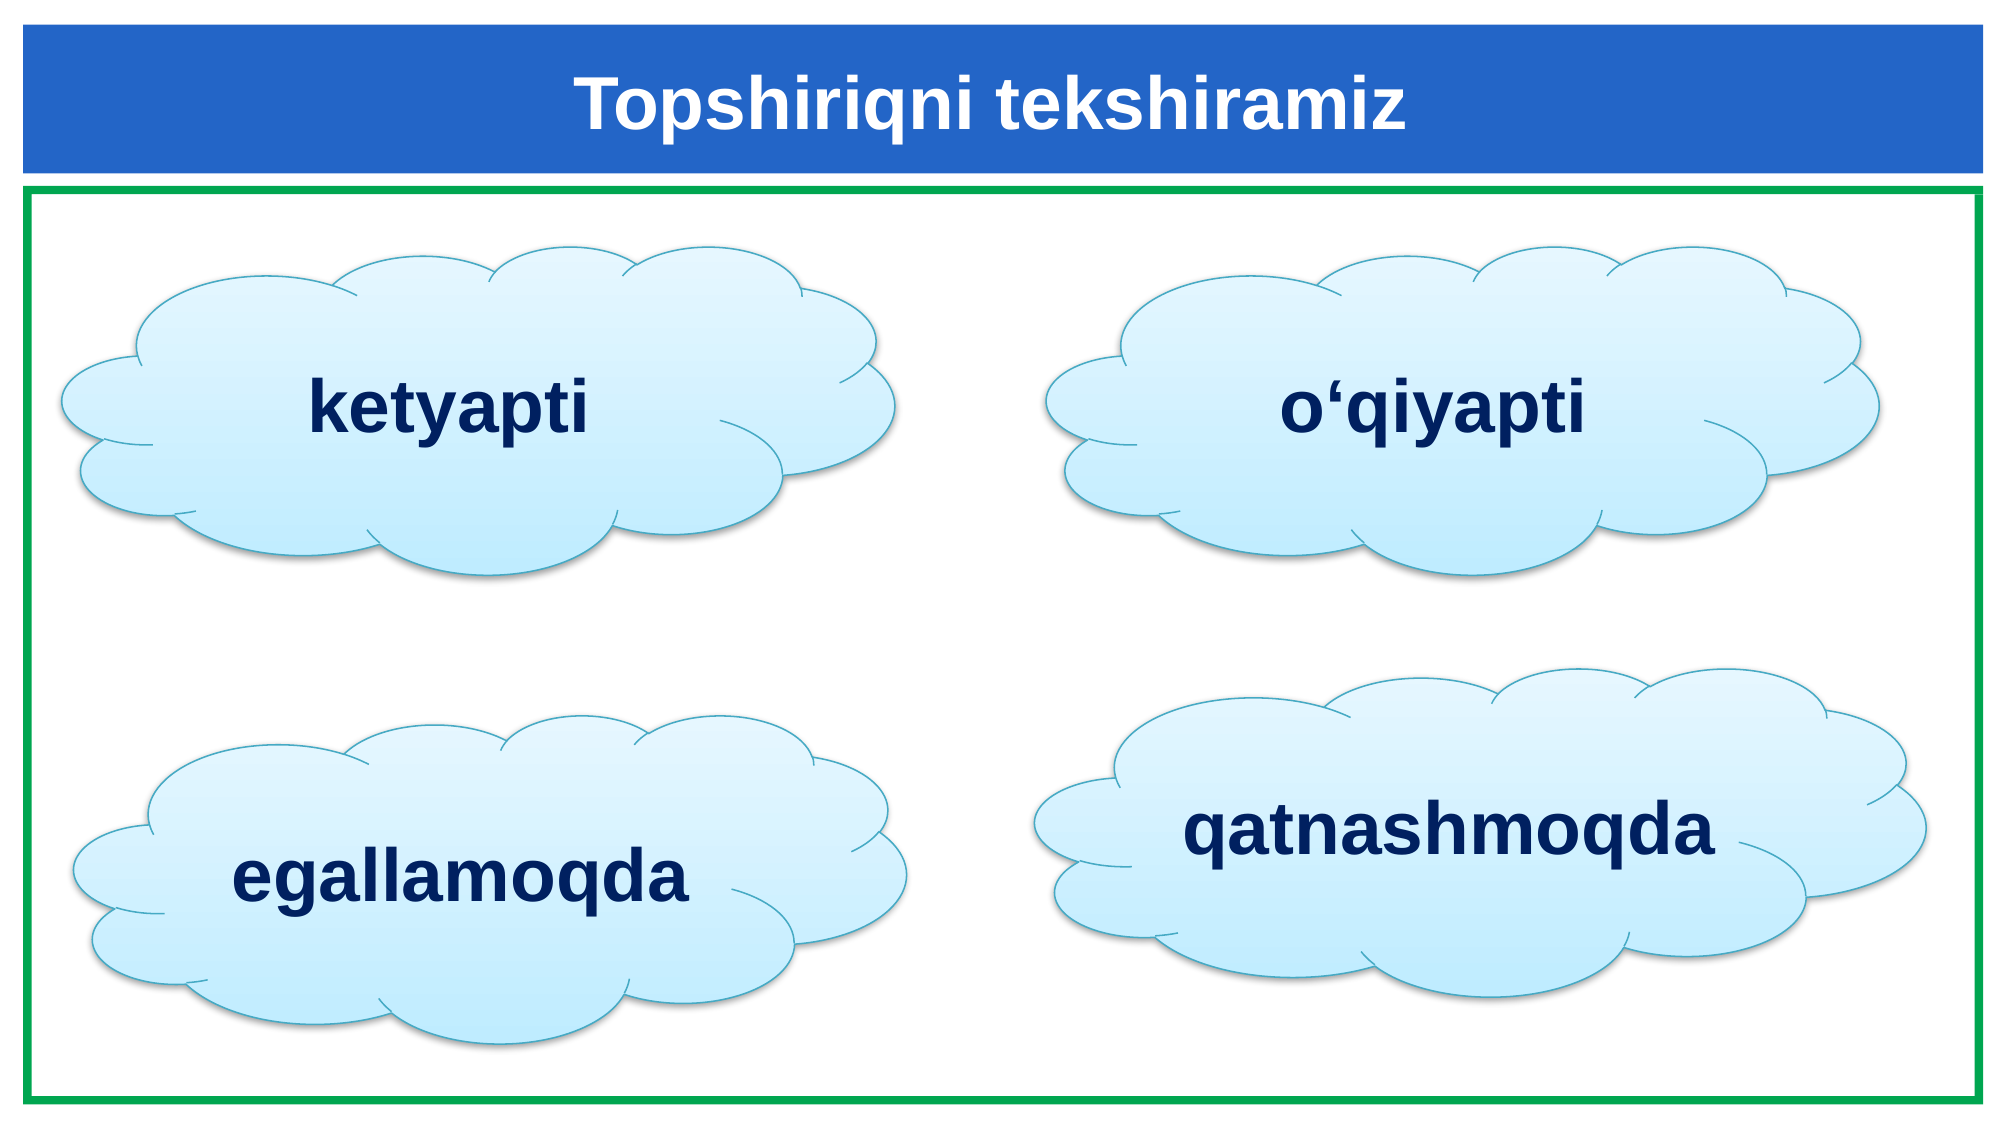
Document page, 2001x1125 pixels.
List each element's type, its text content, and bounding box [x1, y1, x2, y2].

text_box egallamoqda [72, 715, 908, 1045]
text_box qatnashmoqda [1033, 668, 1927, 998]
text_box ketyapti [60, 246, 896, 577]
text_box Topshiriqni tekshiramiz [125, 52, 1878, 163]
text_box o‘qiyapti [1045, 246, 1881, 577]
